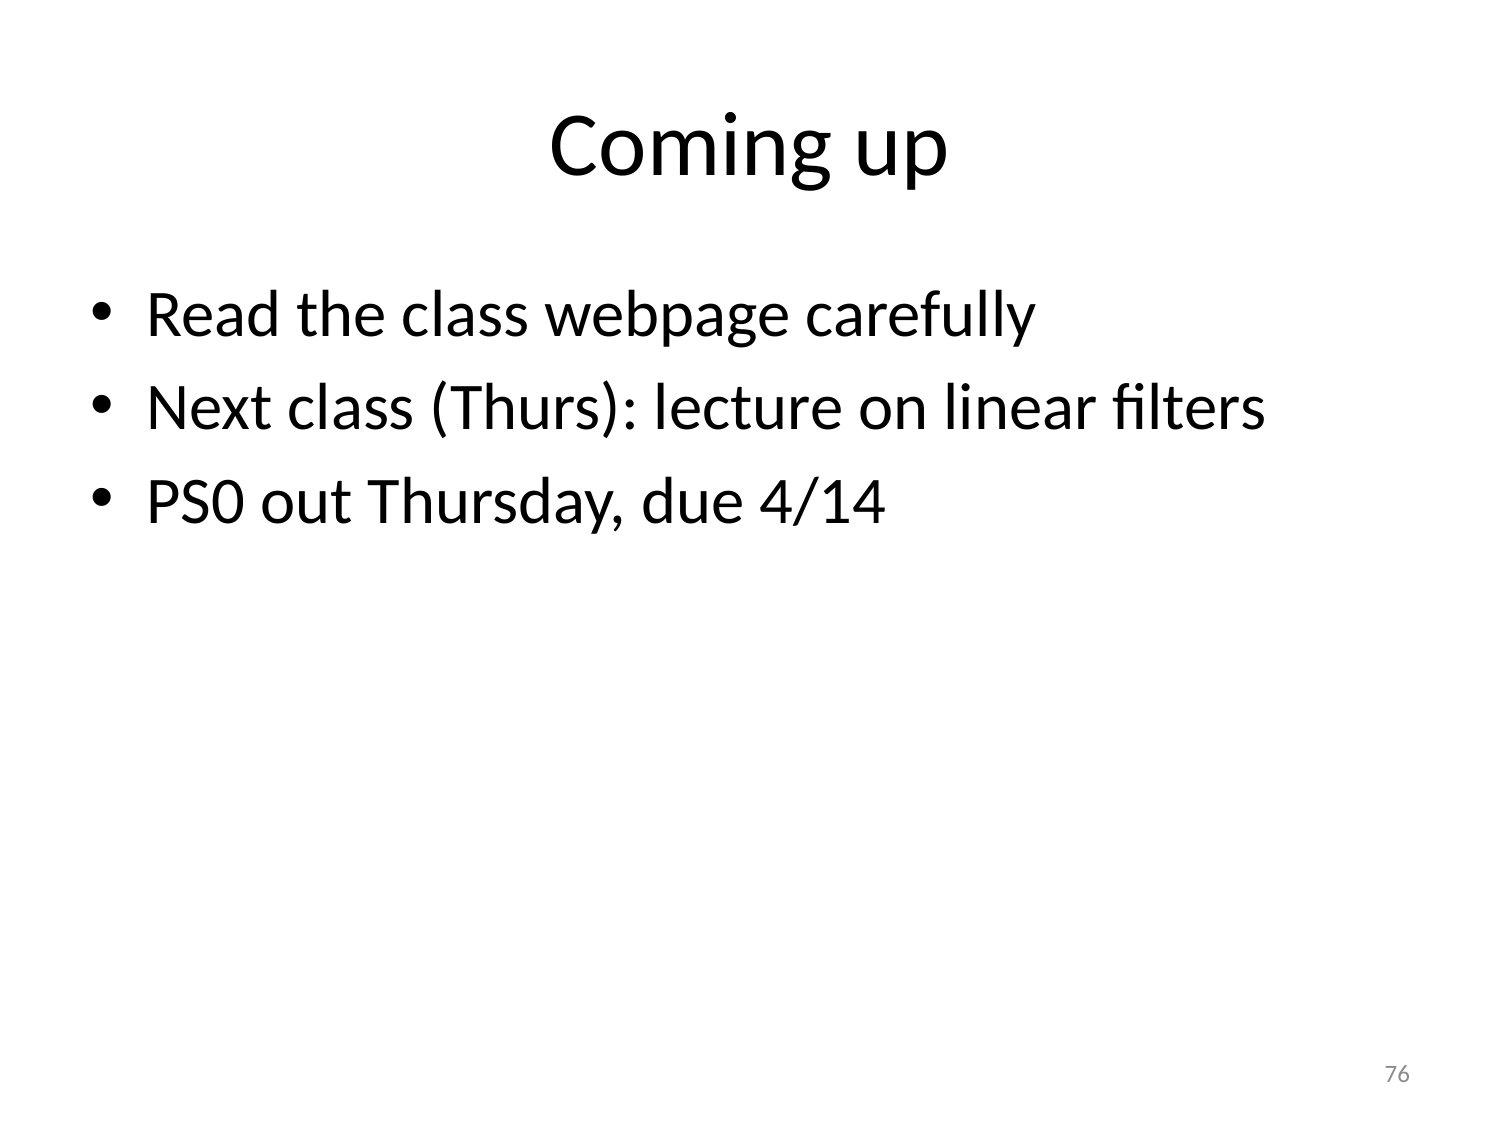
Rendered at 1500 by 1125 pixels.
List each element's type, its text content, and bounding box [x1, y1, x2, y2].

list Read the class webpage carefully Next class (Thurs): lecture on linear filters PS0 out Thursday, due 4/14 [75, 262, 1425, 1005]
title Coming up [75, 45, 1425, 233]
slide_number 76 [1074, 1042, 1425, 1103]
